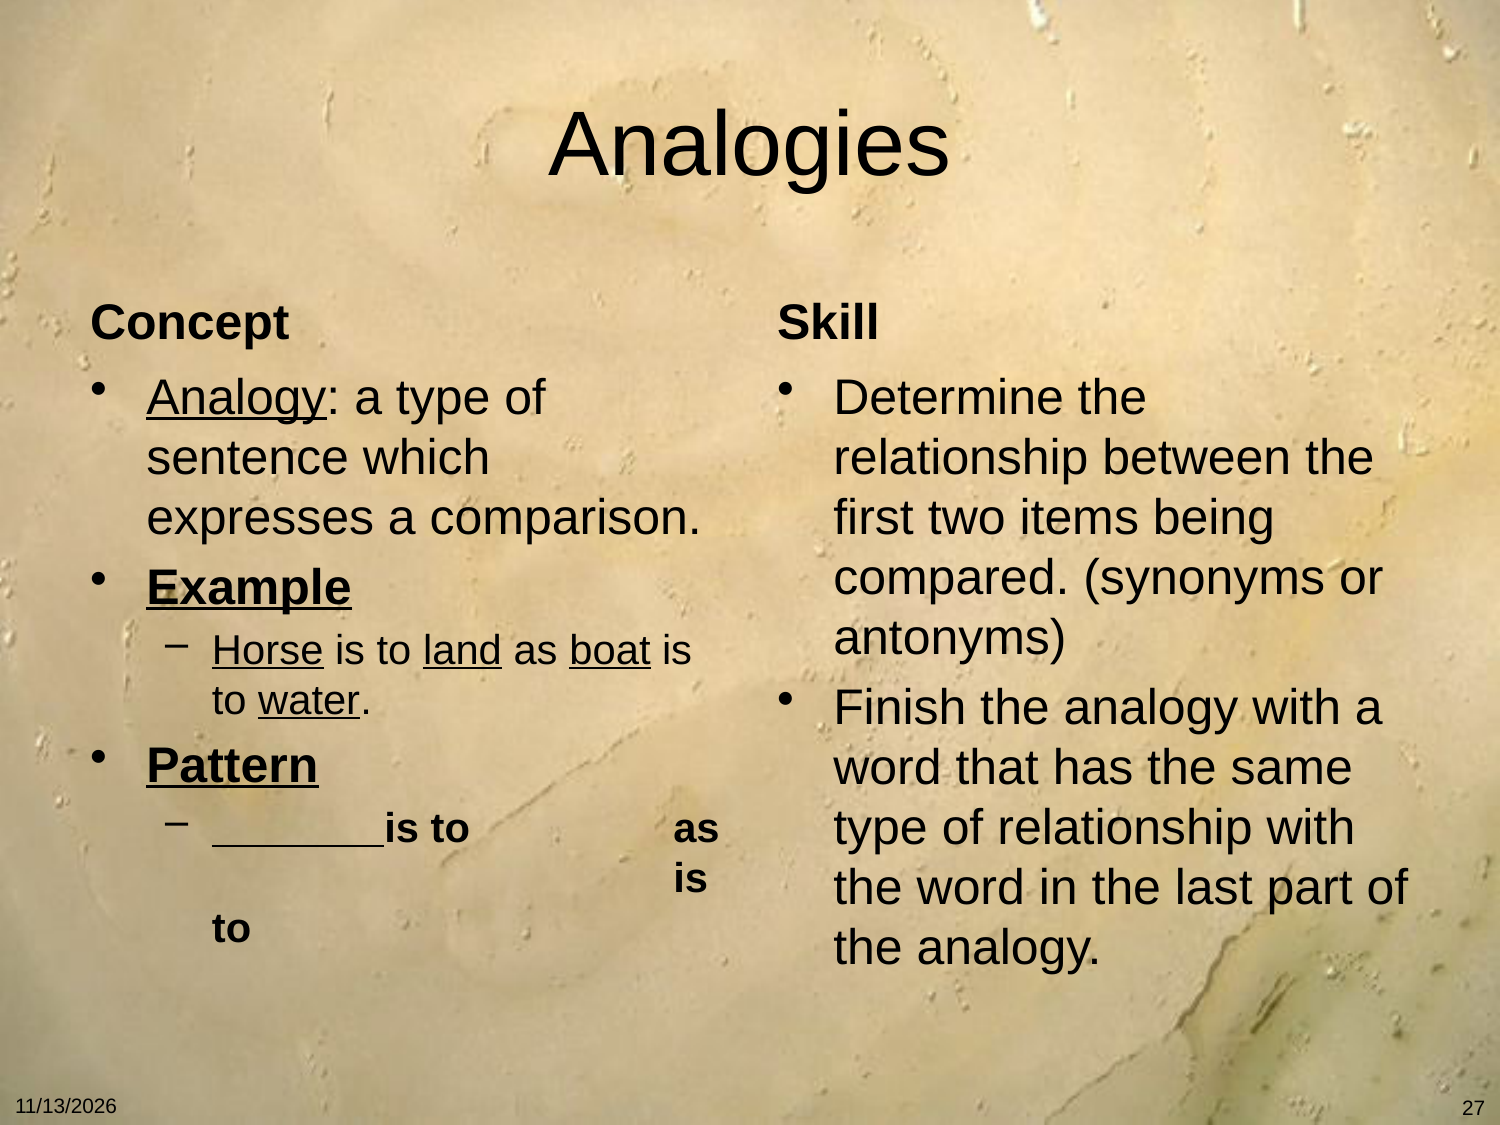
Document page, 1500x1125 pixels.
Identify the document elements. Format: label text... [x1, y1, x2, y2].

list Analogy: a type of sentence which expresses a comparison. Example Horse is to land as boat is to water. Pattern is to as is to [74, 356, 738, 1006]
list Skill [761, 251, 1426, 356]
title Analogies [74, 44, 1426, 233]
list Determine the relationship between the first two items being compared. (synonyms or antonyms) Finish the analogy with a word that has the same type of relationship with the word in the last part of the analogy. [761, 356, 1426, 1006]
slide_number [0, 1084, 351, 1125]
slide_number 27 [1299, 1087, 1500, 1125]
picture [0, 0, 1500, 1125]
list Concept [74, 251, 738, 356]
